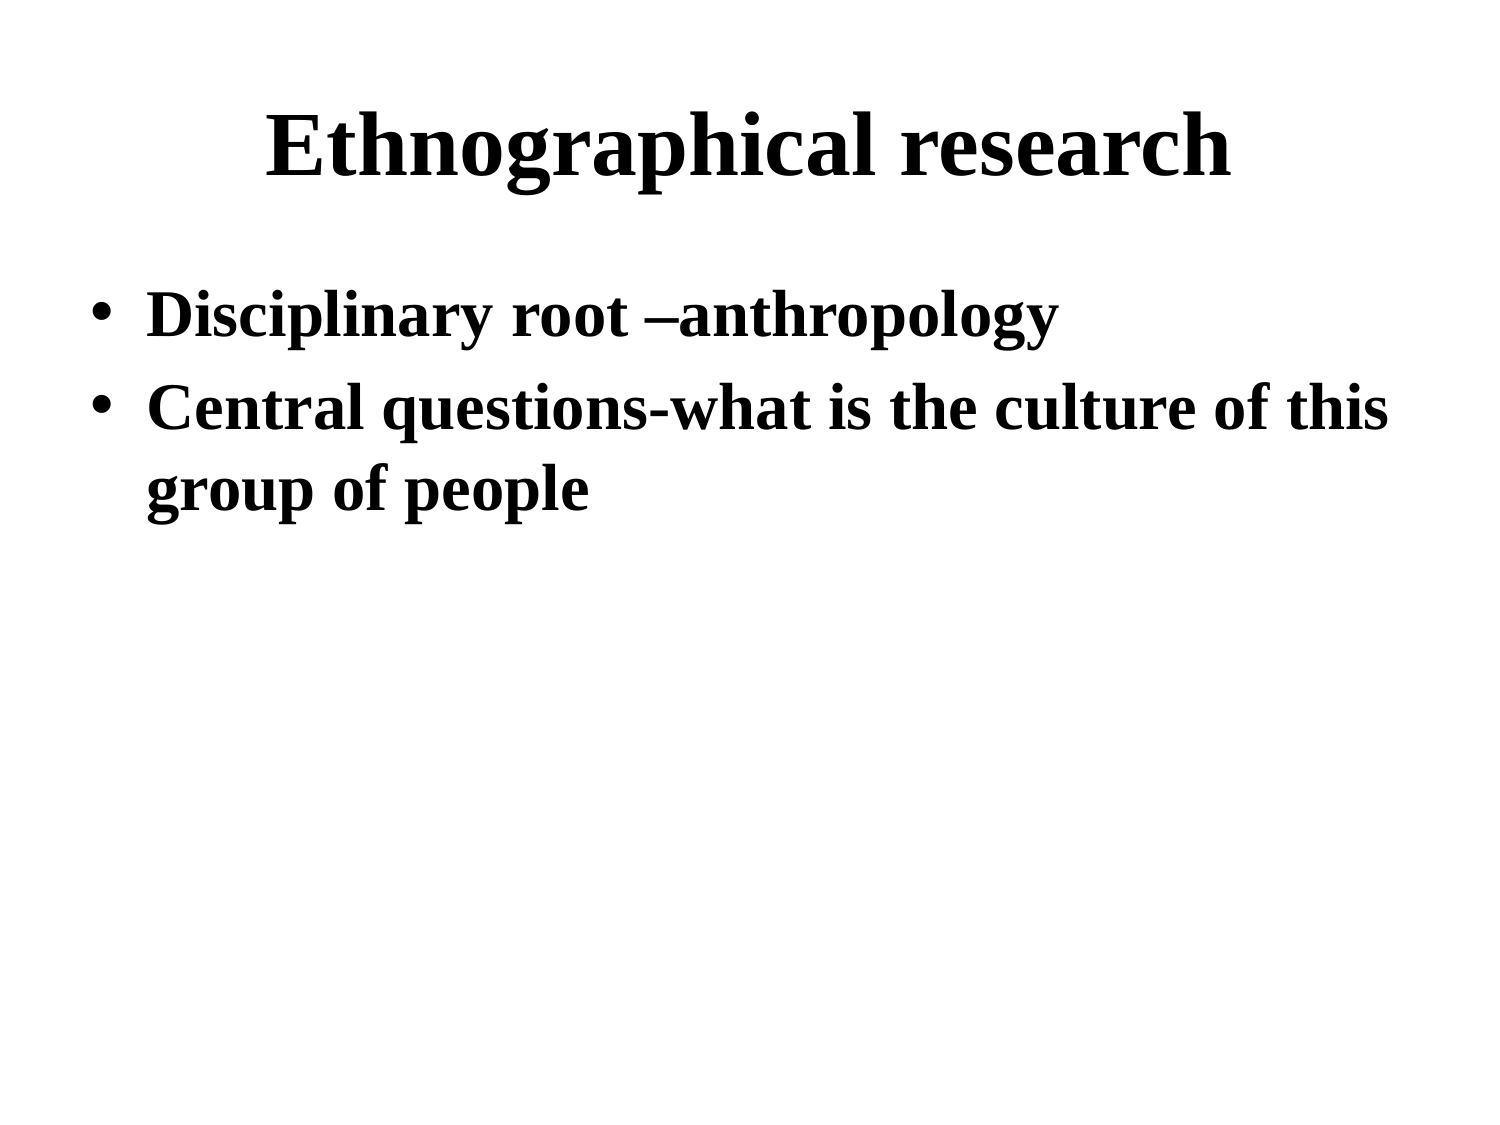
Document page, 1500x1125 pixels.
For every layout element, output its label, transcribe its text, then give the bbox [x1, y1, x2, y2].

list Disciplinary root –anthropology Central questions-what is the culture of this group of people [75, 262, 1425, 1005]
title Ethnographical research [75, 45, 1425, 233]
